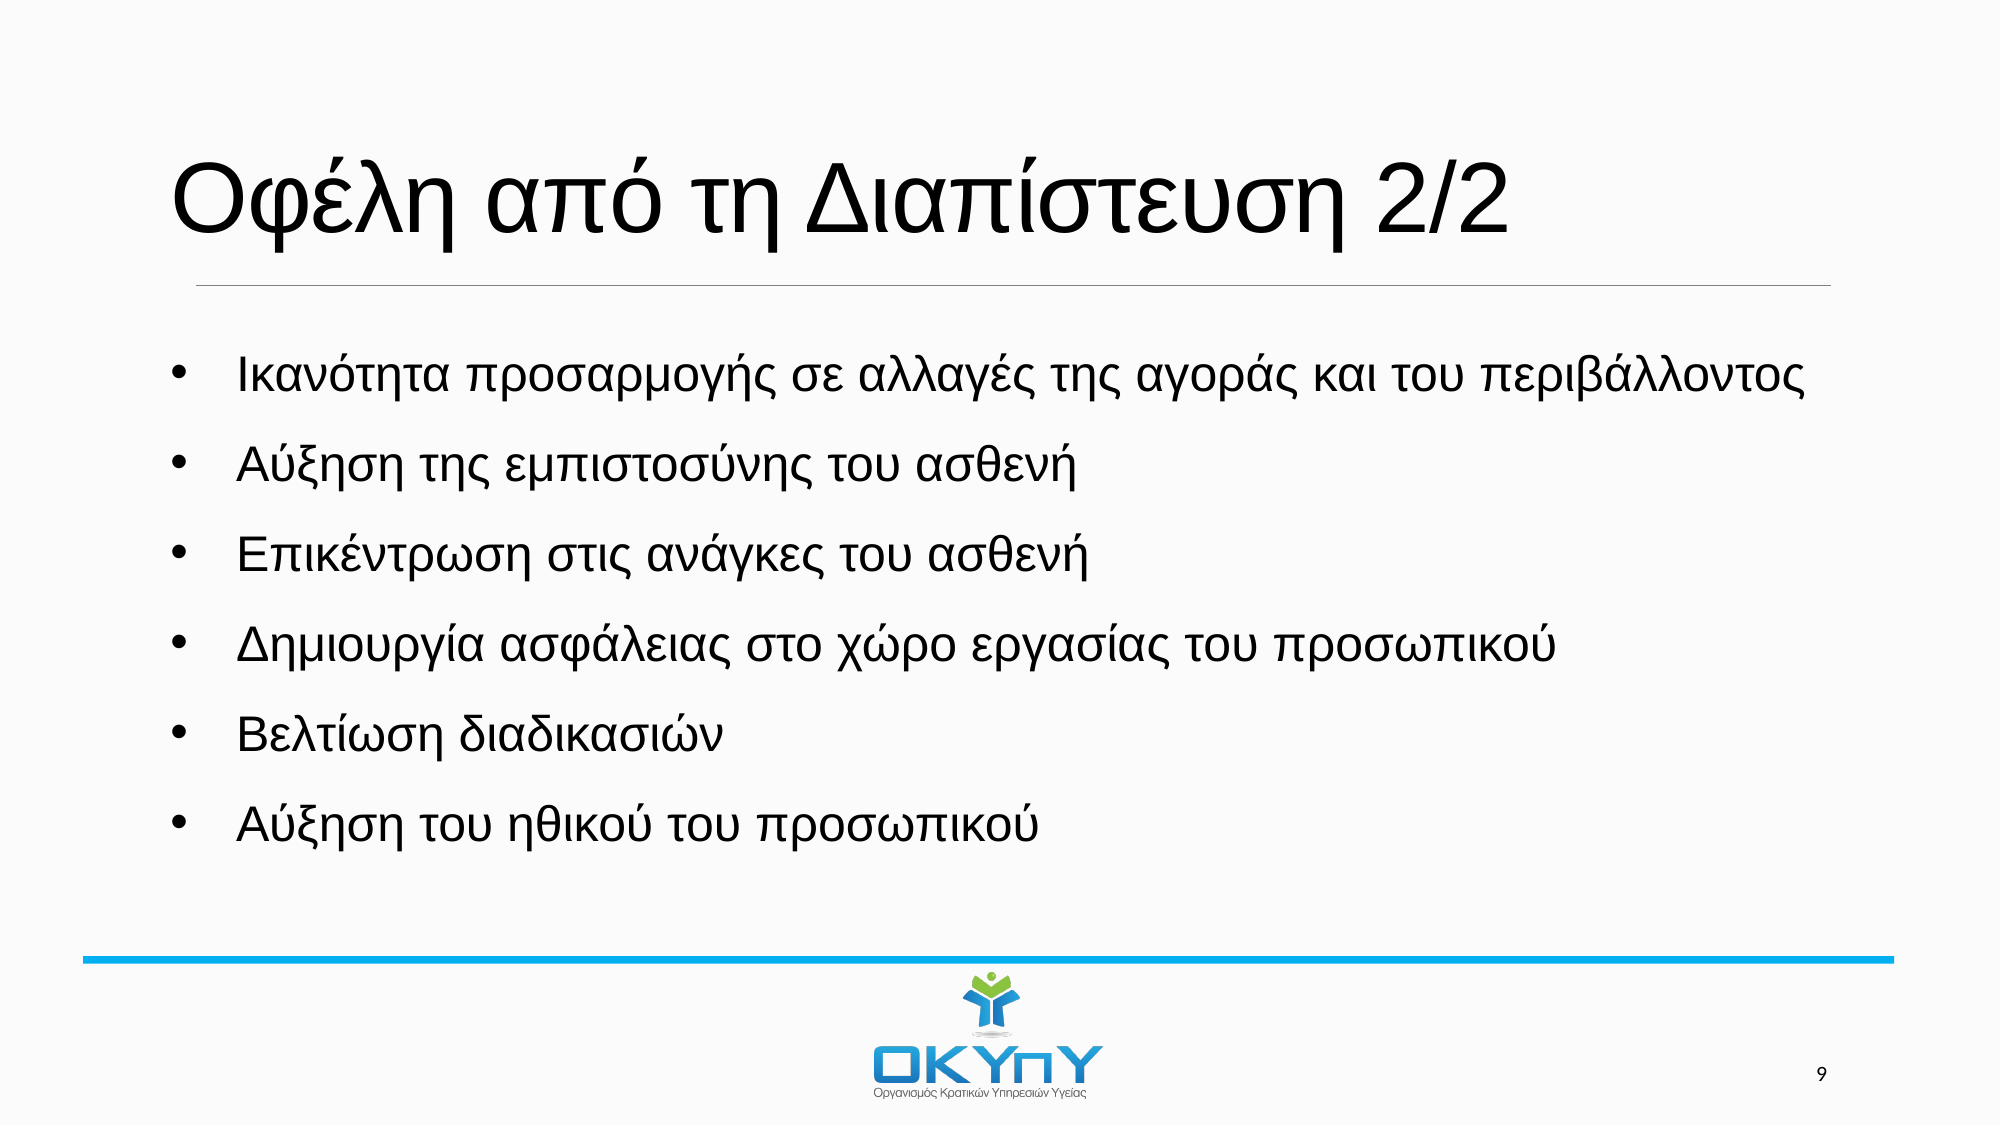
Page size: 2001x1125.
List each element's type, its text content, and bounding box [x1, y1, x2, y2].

text_box Ικανότητα προσαρμογής σε αλλαγές της αγοράς και του περιβάλλοντος Αύξηση της εμπιστοσύνης του ασθενή Επικέντρωση στις ανάγκες του ασθενή Δημιουργία ασφάλειας στο χώρο εργασίας του προσωπικού Βελτίωση διαδικασιών Αύξηση του ηθικού του προσωπικού [155, 303, 1912, 949]
title Οφέλη από τη Διαπίστευση 2/2 [155, 22, 1806, 260]
picture [874, 972, 1103, 1099]
slide_number 9 [1626, 1043, 1842, 1103]
